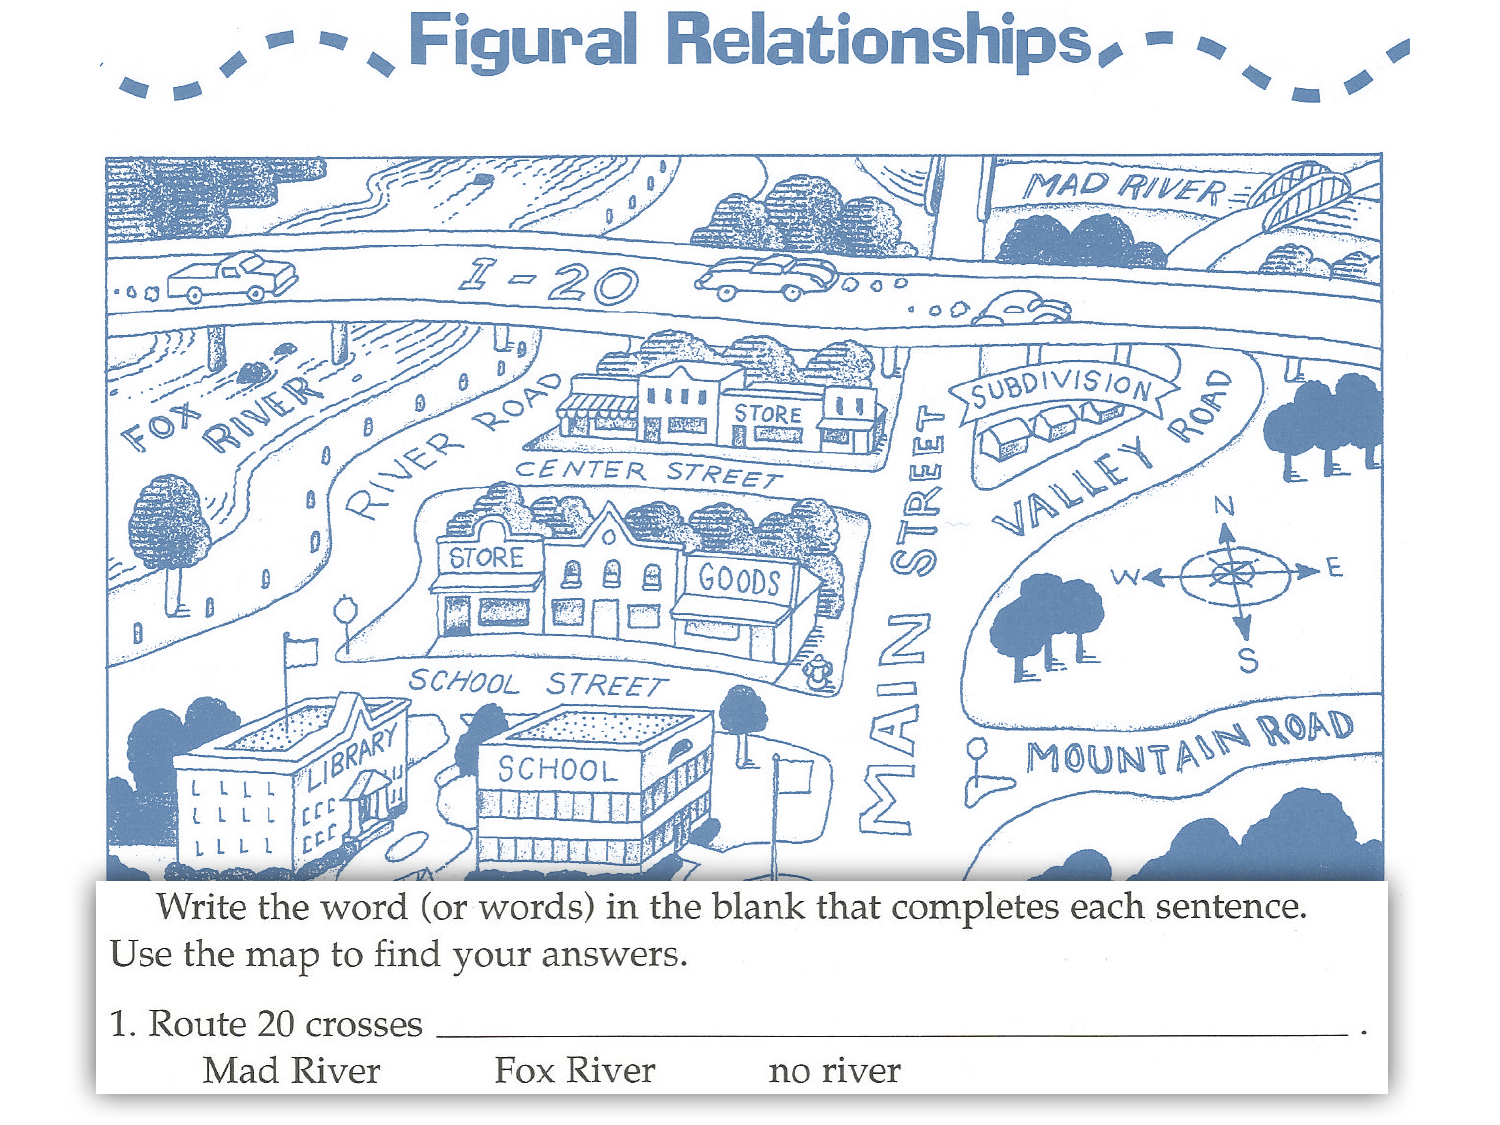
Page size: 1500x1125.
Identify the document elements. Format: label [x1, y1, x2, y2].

picture [96, 0, 1418, 1095]
